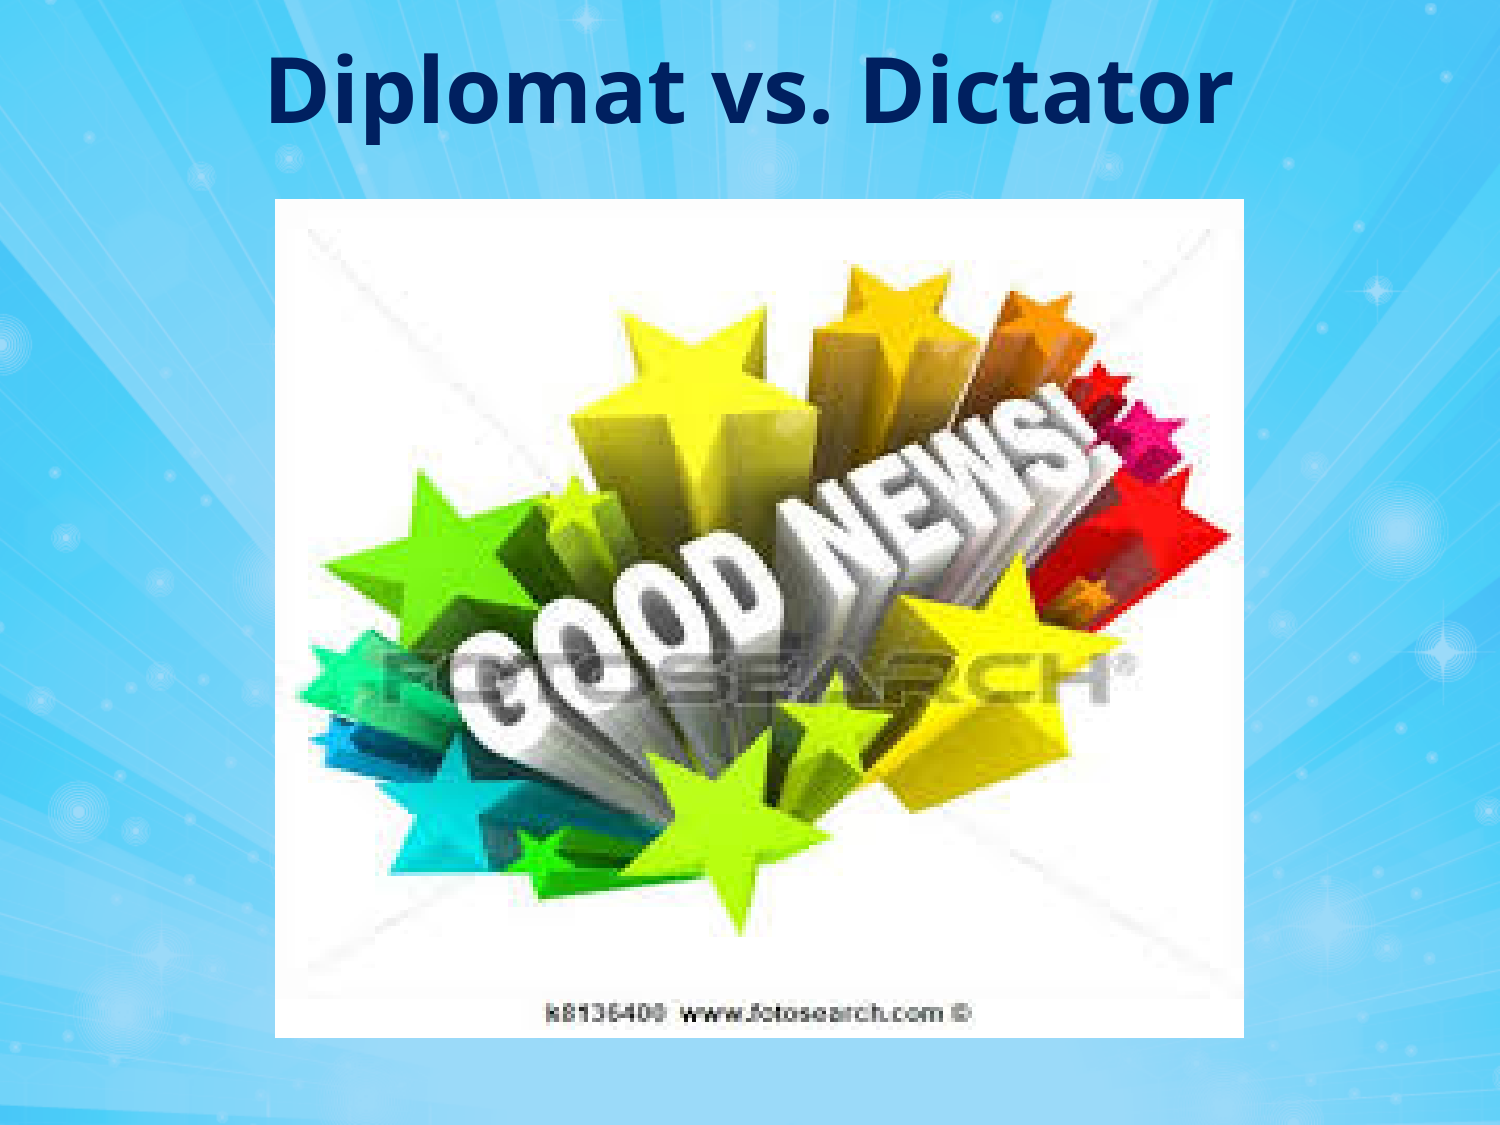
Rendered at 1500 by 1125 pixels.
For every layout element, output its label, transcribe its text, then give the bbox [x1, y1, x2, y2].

picture [0, 0, 1500, 1125]
title Diplomat vs. Dictator [103, 24, 1397, 178]
